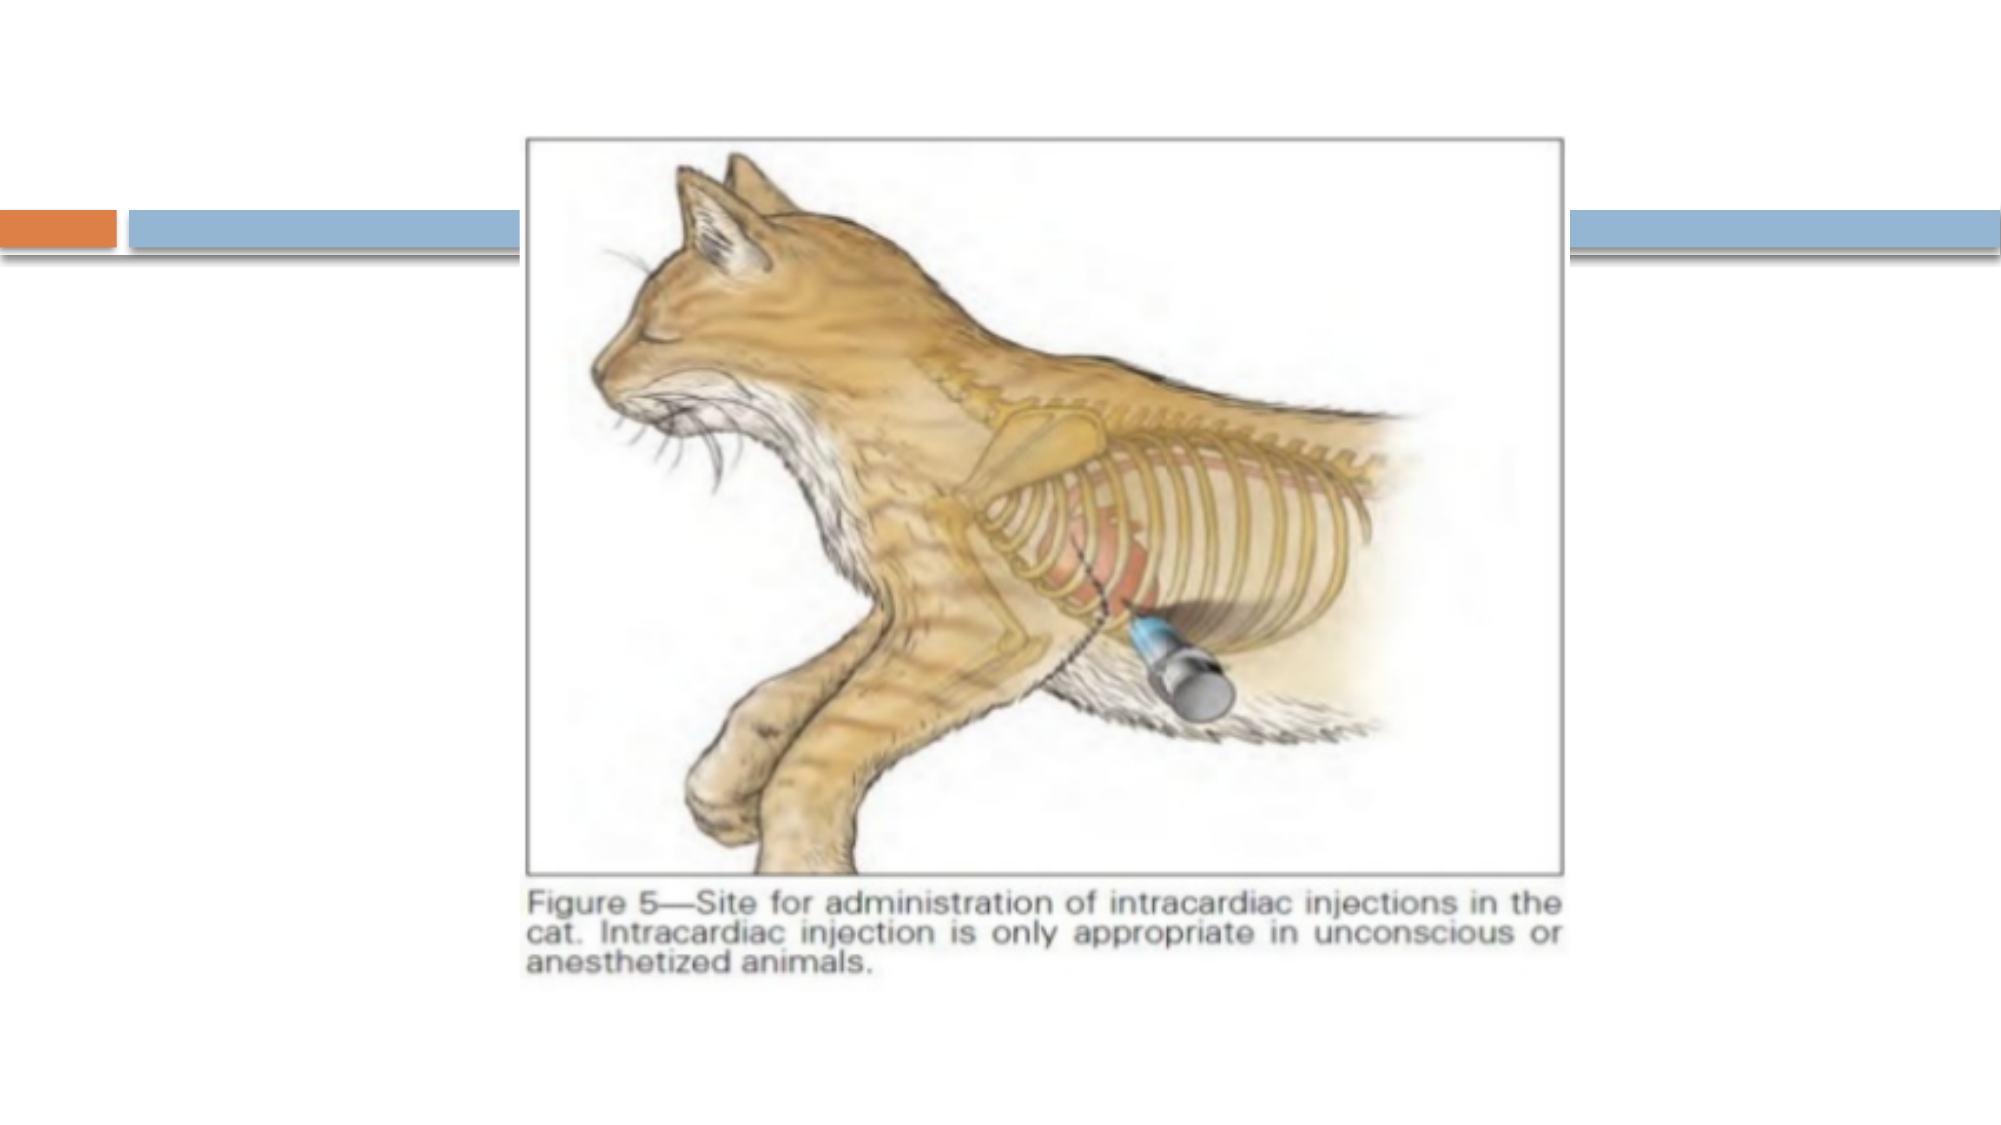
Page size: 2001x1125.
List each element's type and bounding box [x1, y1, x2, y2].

list [519, 130, 1571, 1040]
